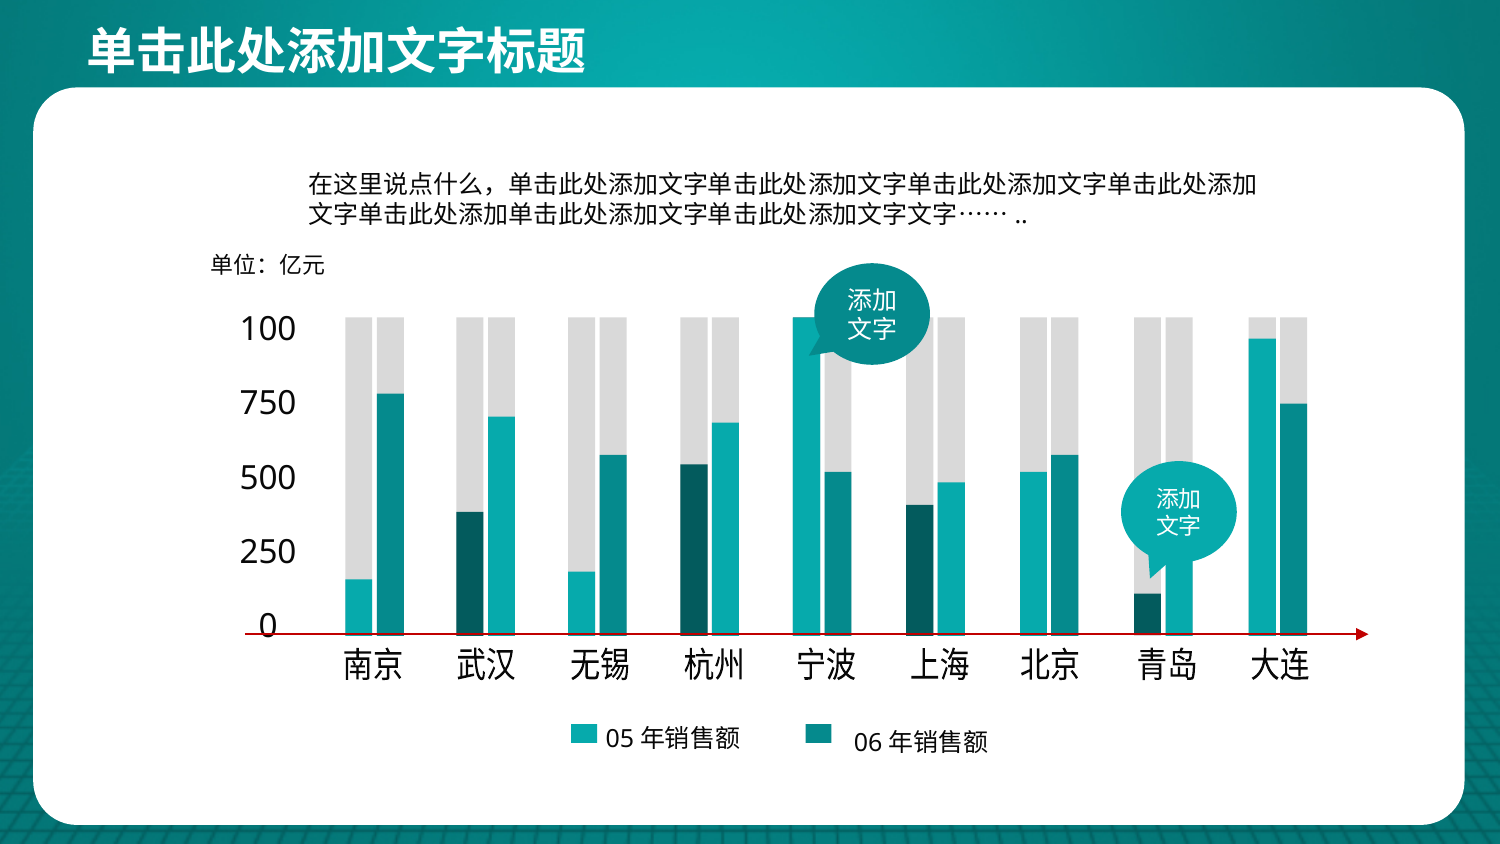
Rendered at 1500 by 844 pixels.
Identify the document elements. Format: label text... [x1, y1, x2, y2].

text_box [454, 315, 486, 510]
text_box [822, 355, 854, 470]
text_box [904, 503, 935, 633]
text_box [1247, 336, 1278, 633]
text_box [678, 462, 710, 633]
text_box [454, 510, 486, 633]
text_box [375, 392, 406, 633]
text_box [710, 421, 741, 633]
text_box [1163, 564, 1195, 633]
text_box [1132, 546, 1163, 592]
picture [0, 0, 1500, 844]
text_box [710, 315, 741, 421]
text_box [1247, 315, 1278, 336]
text_box 05年销售额 [579, 715, 766, 745]
text_box [803, 722, 814, 745]
text_box 0 [206, 592, 330, 637]
text_box 单位：亿元 [194, 236, 341, 280]
text_box [486, 315, 517, 415]
text_box [822, 470, 854, 633]
text_box [1132, 592, 1163, 633]
text_box [1018, 470, 1049, 633]
text_box [486, 415, 517, 633]
text_box [1163, 315, 1195, 460]
text_box [936, 480, 967, 633]
text_box [791, 316, 822, 633]
text_box [1049, 315, 1081, 453]
text_box [598, 315, 629, 453]
text_box 在这里说点什么，单击此处添加文字单击此处添加文字单击此处添加文字单击此处添加文字单击此处添加单击此处添加文字单击此处添加文字文字…….. [294, 161, 1297, 236]
text_box [1018, 315, 1049, 470]
text_box 06年销售额 [814, 715, 1029, 752]
text_box [343, 577, 374, 633]
text_box [1049, 453, 1081, 633]
text_box 750 [206, 369, 330, 414]
text_box [1278, 401, 1309, 633]
text_box [375, 315, 406, 392]
text_box 500 [206, 444, 330, 488]
text_box [904, 315, 935, 503]
text_box [1278, 315, 1309, 401]
text_box [566, 315, 597, 569]
text_box 上海 [941, 647, 969, 680]
text_box 添加文字 [1118, 459, 1239, 581]
text_box [569, 722, 579, 745]
text_box [343, 315, 374, 577]
text_box [566, 569, 597, 633]
text_box [598, 453, 629, 633]
text_box 添加文字 [806, 261, 933, 367]
text_box 100 [206, 295, 330, 339]
text_box 250 [206, 518, 330, 562]
text_box [678, 315, 710, 462]
text_box [936, 315, 967, 480]
text_box [1132, 315, 1163, 477]
